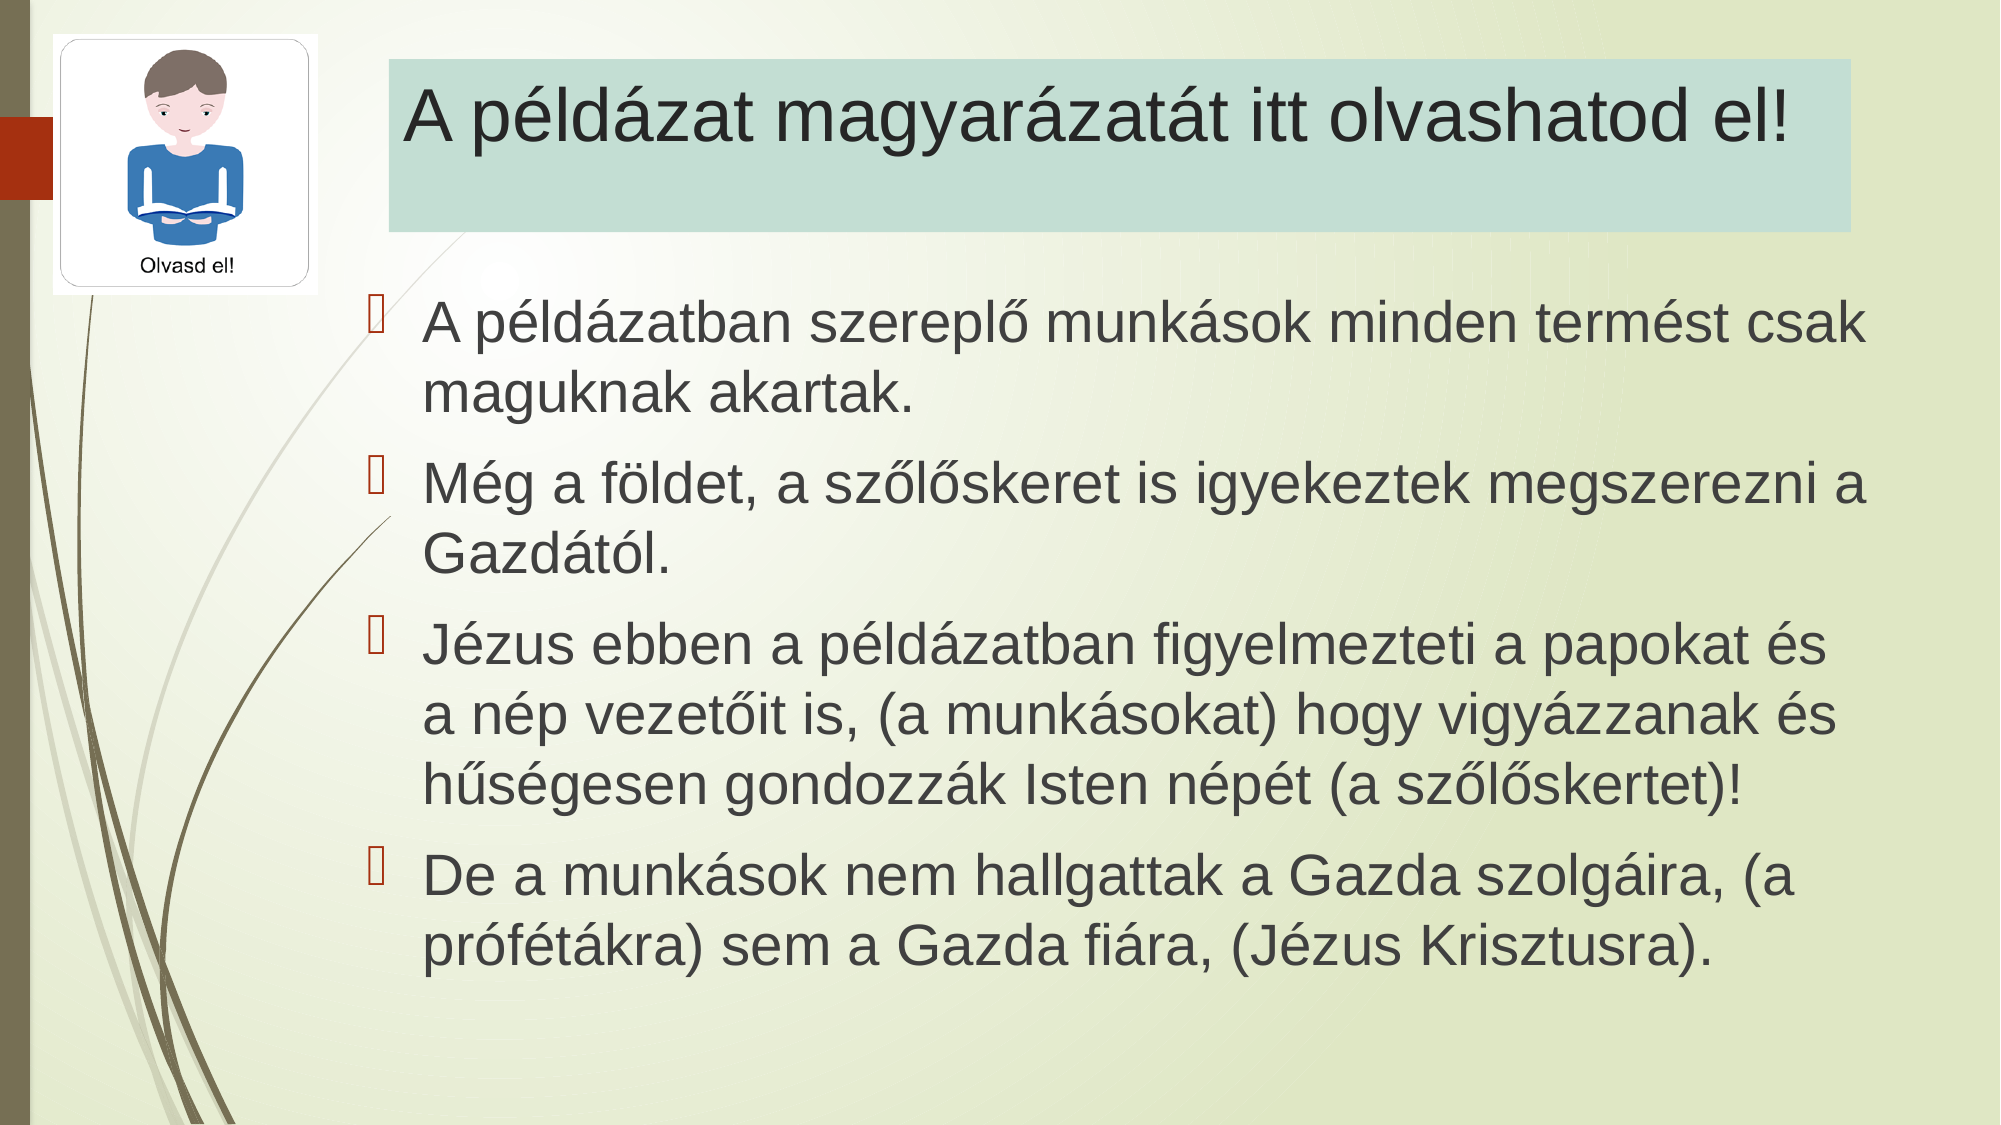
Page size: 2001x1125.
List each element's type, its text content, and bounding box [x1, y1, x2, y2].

list A példázatban szereplő munkások minden termést csak maguknak akartak. Még a földet, a szőlőskeret is igyekeztek megszerezni a Gazdától. Jézus ebben a példázatban figyelmezteti a papokat és a nép vezetőit is, (a munkásokat) hogy vigyázzanak és hűségesen gondozzák Isten népét (a szőlőskertet)! De a munkások nem hallgattak a Gazda szolgáira, (a prófétákra) sem a Gazda fiára, (Jézus Krisztusra). [351, 277, 1889, 1033]
picture [53, 33, 318, 295]
title A példázat magyarázatát itt olvashatod el! [388, 59, 1851, 233]
